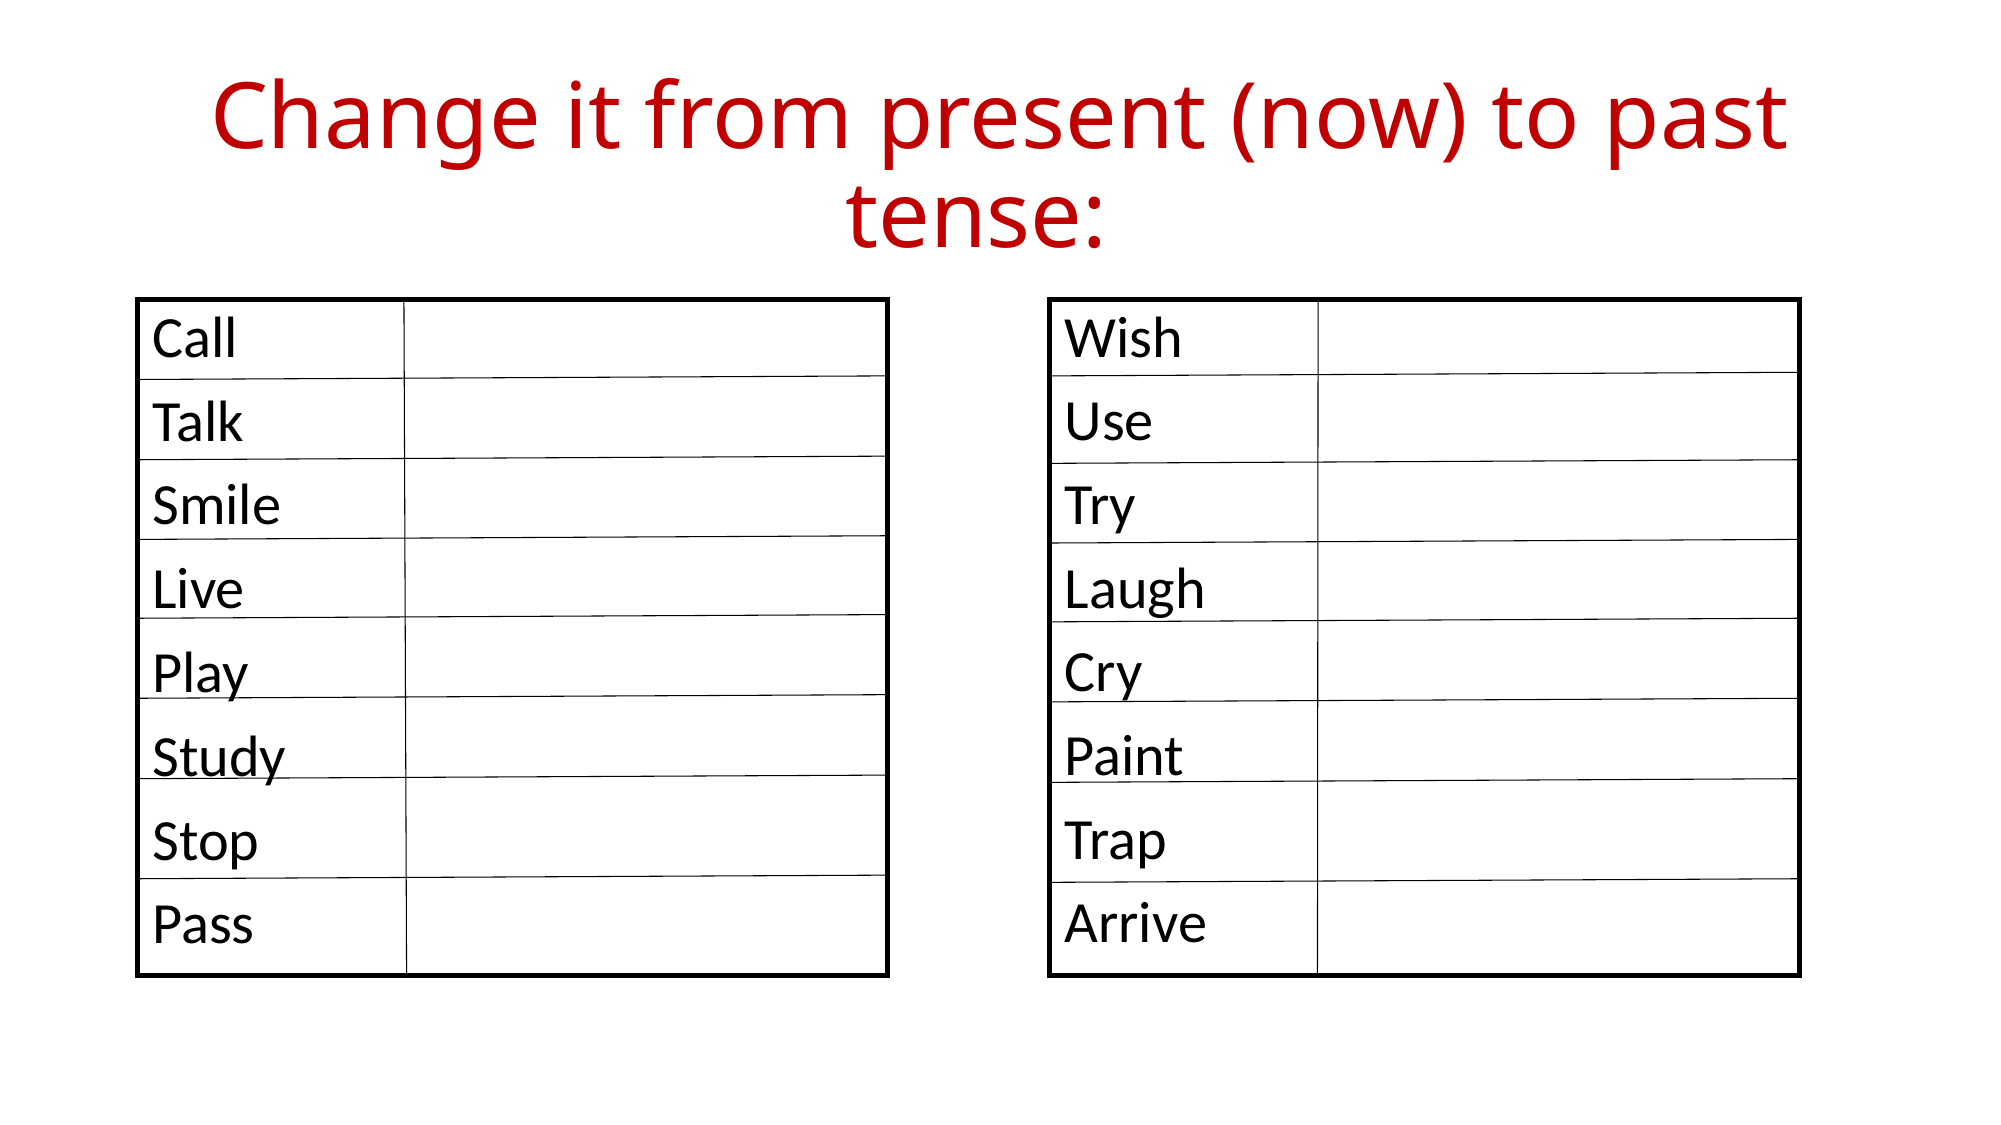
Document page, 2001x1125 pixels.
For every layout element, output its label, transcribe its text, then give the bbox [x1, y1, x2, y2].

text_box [403, 380, 407, 456]
text_box Wish Use Try Laugh Cry Paint Trap Arrive [1049, 298, 1801, 977]
list Call Talk Smile Live Play Study Stop Pass [136, 298, 888, 977]
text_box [1049, 778, 1800, 783]
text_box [137, 375, 888, 380]
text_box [403, 540, 407, 614]
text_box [137, 535, 888, 540]
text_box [403, 299, 407, 375]
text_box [1049, 459, 1800, 464]
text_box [137, 875, 888, 879]
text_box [137, 775, 888, 779]
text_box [137, 614, 888, 619]
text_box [403, 699, 407, 775]
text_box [1049, 878, 1800, 883]
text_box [403, 879, 407, 976]
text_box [137, 694, 888, 699]
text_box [403, 779, 407, 875]
title Change it from present (now) to past tense: [137, 59, 1863, 278]
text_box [403, 460, 407, 535]
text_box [1049, 618, 1800, 622]
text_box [1049, 372, 1800, 376]
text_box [1049, 698, 1800, 702]
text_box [403, 619, 407, 694]
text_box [137, 456, 888, 460]
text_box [1049, 539, 1800, 543]
